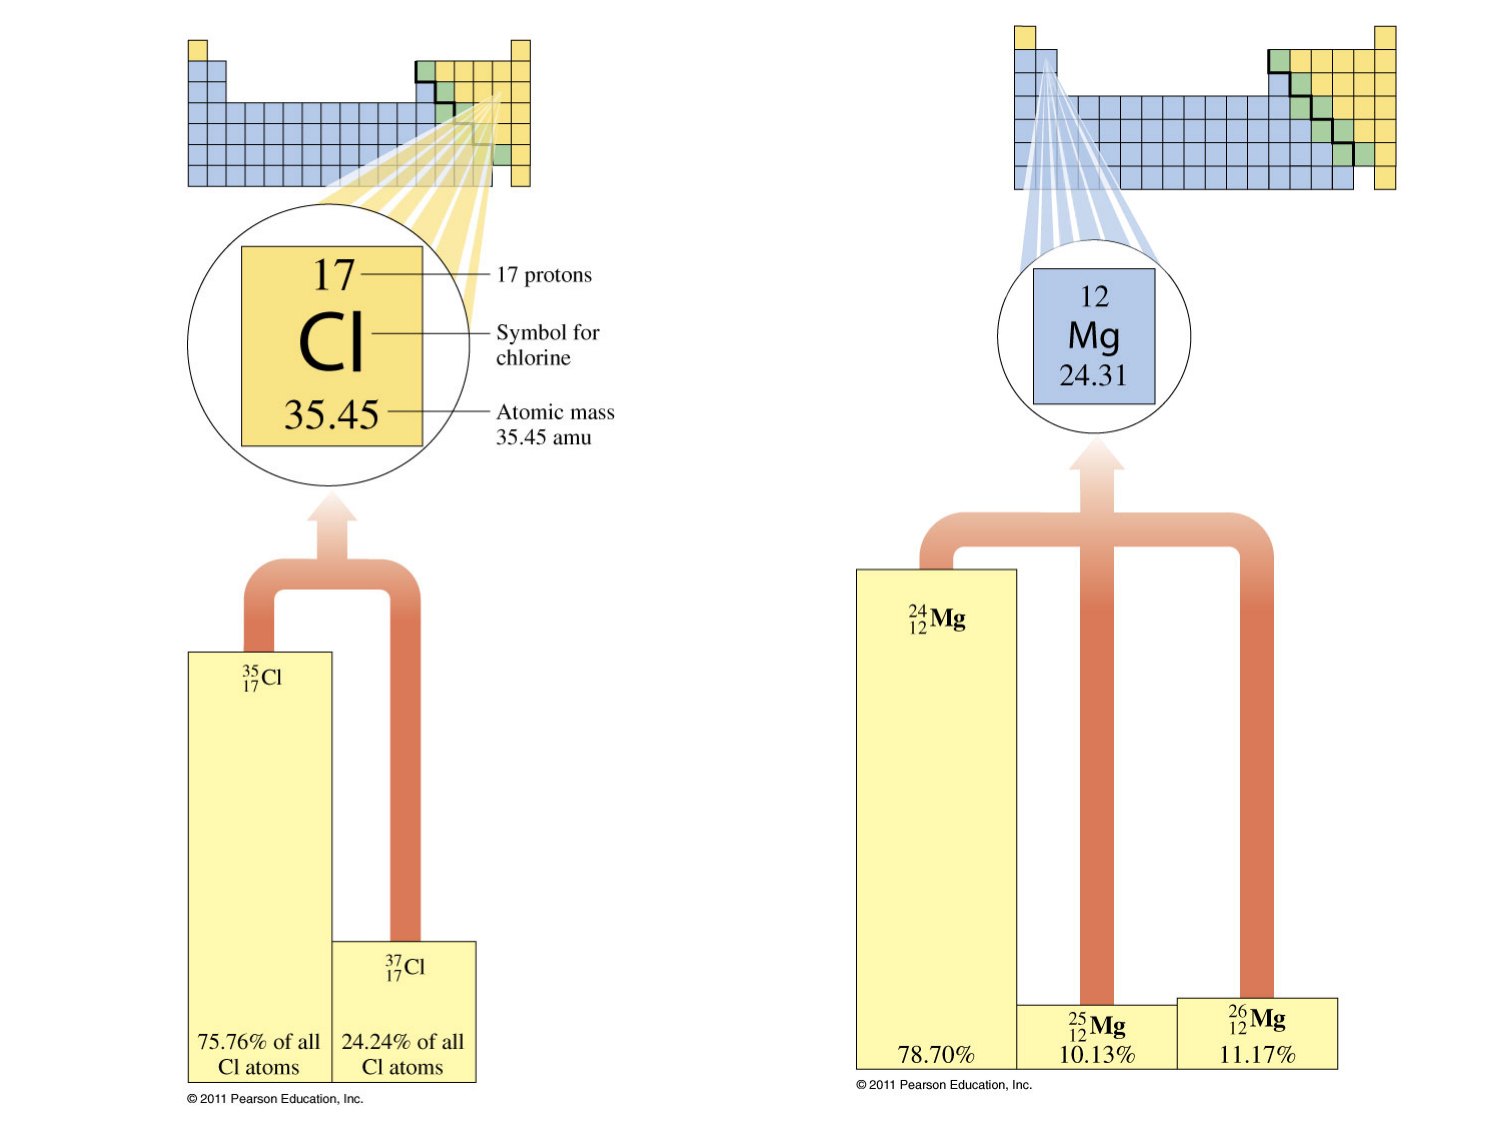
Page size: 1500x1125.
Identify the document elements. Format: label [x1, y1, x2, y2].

picture [824, 0, 1422, 1120]
picture [174, 25, 630, 1125]
